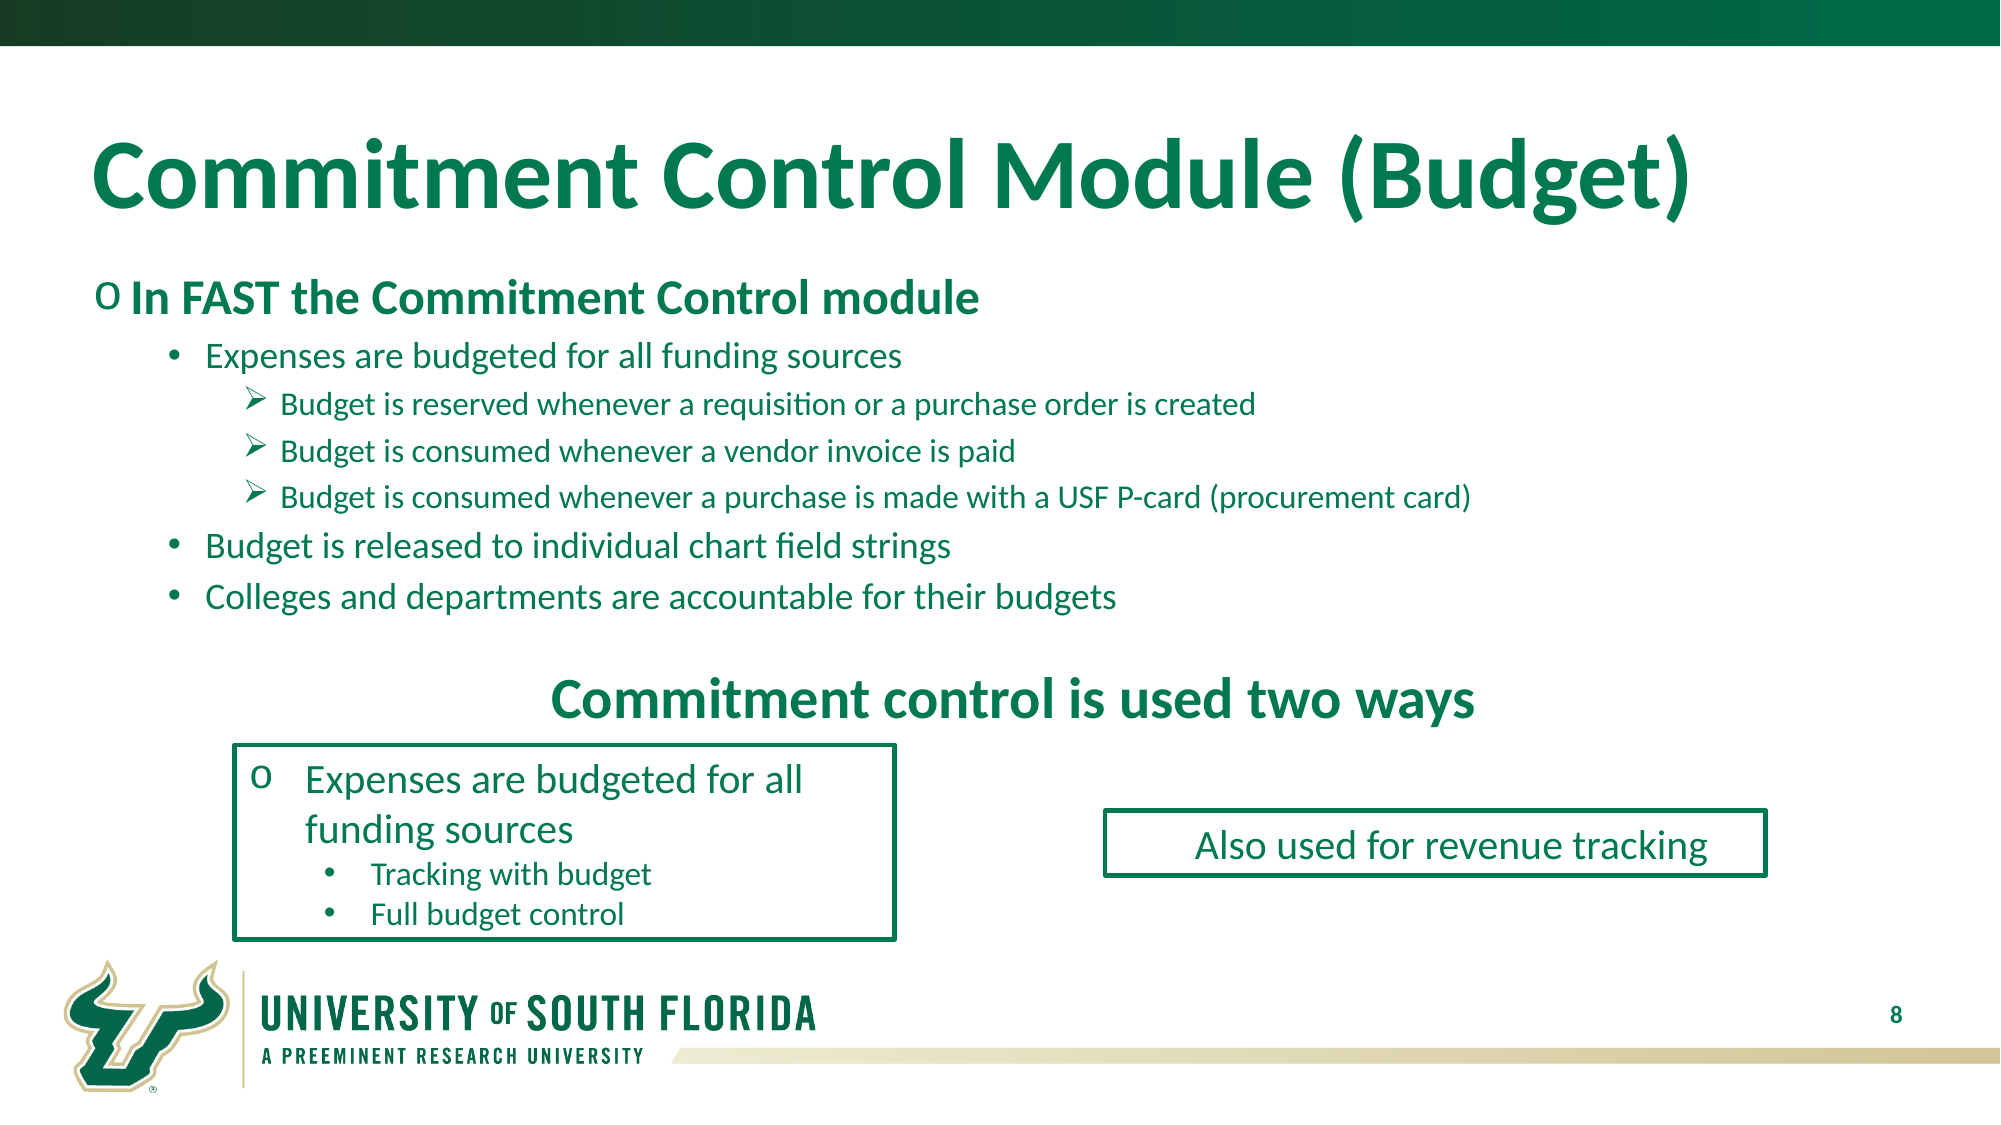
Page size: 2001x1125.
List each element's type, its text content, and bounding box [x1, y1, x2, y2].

slide_number 8 [1778, 991, 1918, 1036]
text_box Also used for revenue tracking [1105, 810, 1766, 876]
list In FAST the Commitment Control module Expenses are budgeted for all funding sources Budget is reserved whenever a requisition or a purchase order is created Budget is consumed whenever a vendor invoice is paid Budget is consumed whenever a purchase is made with a USF P-card (procurement card) Budget is released to individual chart field strings Colleges and departments are accountable for their budgets [78, 264, 1922, 638]
text_box Expenses are budgeted for all funding sources Tracking with budget Full budget control [234, 744, 895, 940]
title Commitment Control Module (Budget) [78, 114, 1950, 242]
picture [0, 0, 2000, 1125]
text_box Commitment control is used two ways [130, 660, 1898, 724]
